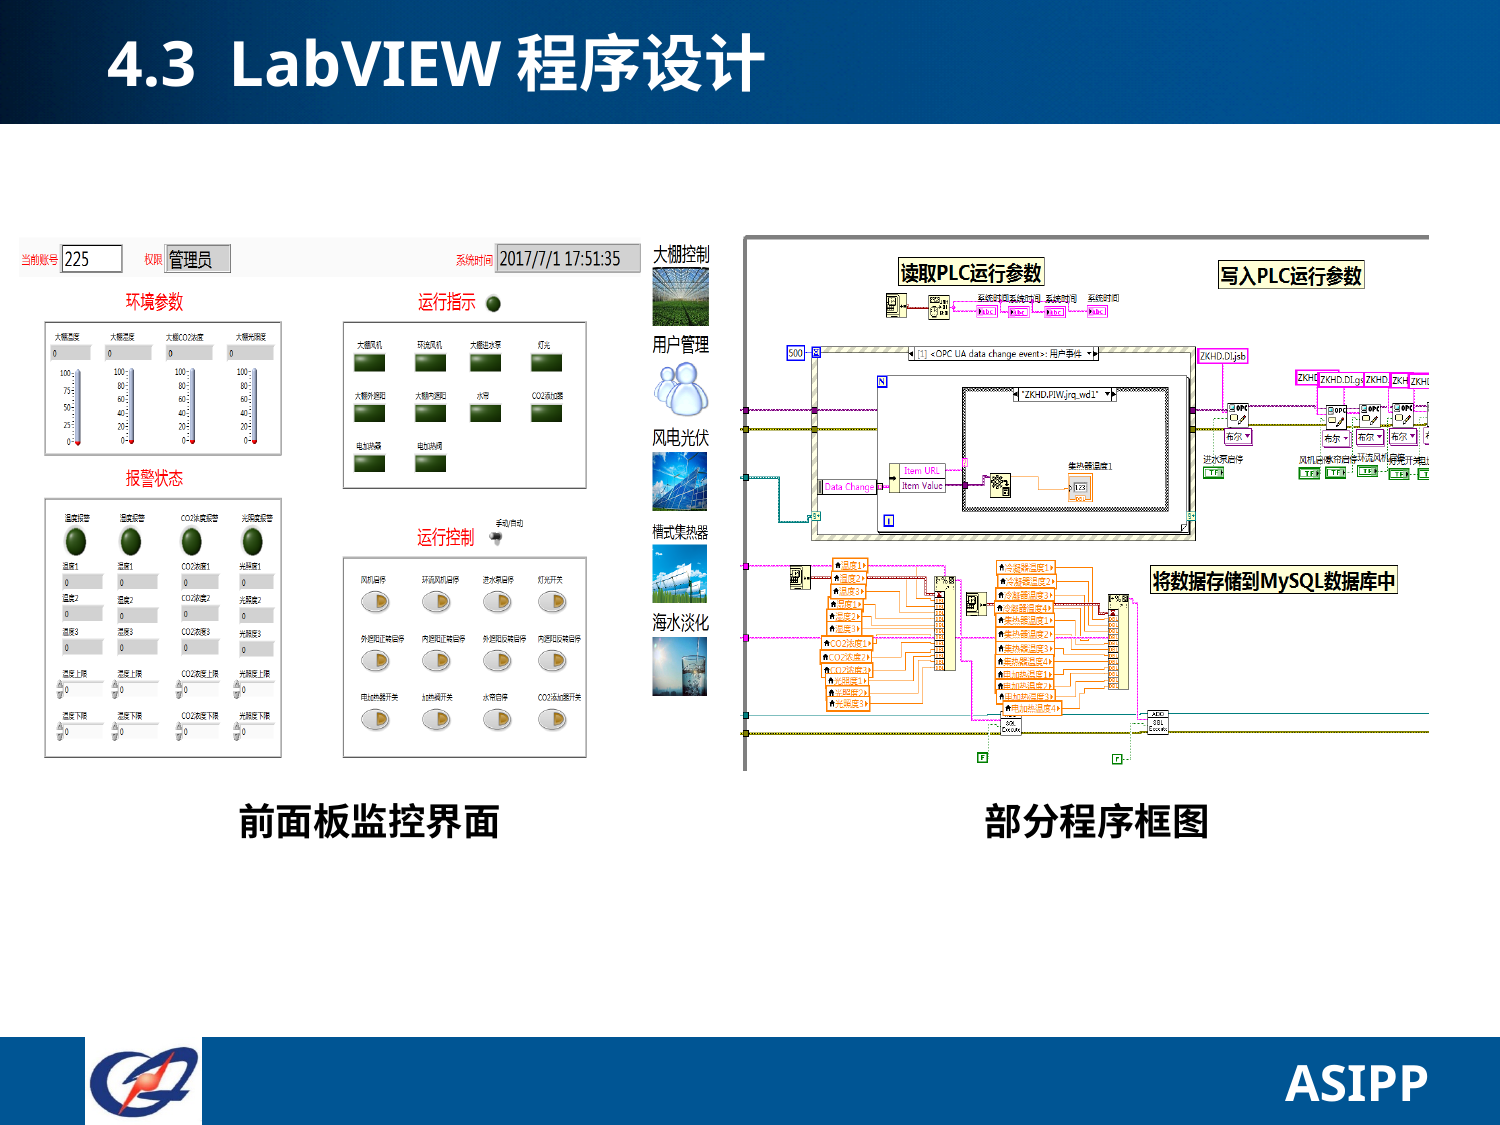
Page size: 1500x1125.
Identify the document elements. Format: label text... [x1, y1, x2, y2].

picture [12, 233, 712, 771]
picture [0, 1037, 1500, 1125]
picture [0, 0, 1500, 124]
picture [740, 233, 1429, 771]
text_box 前面板监控界面 [223, 790, 516, 851]
text_box 部分程序框图 [970, 790, 1225, 851]
title 4.3 LabVIEW程序设计 [92, 17, 1331, 115]
